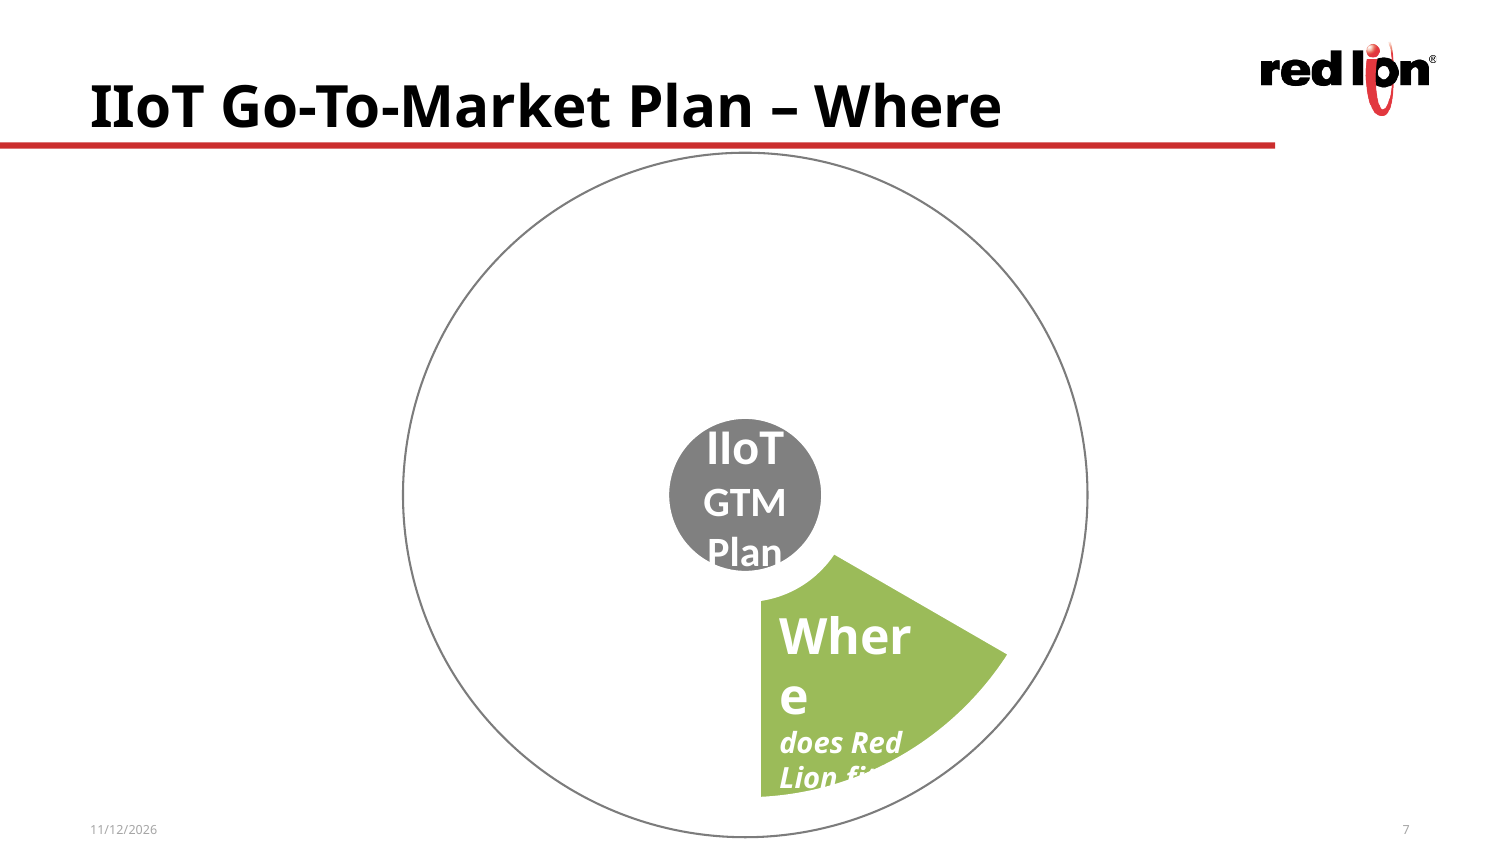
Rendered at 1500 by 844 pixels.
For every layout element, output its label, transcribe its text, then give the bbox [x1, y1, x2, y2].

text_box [402, 152, 1088, 838]
title IIoT Go-To-Market Plan – Where [75, 16, 1175, 147]
picture [1261, 40, 1437, 116]
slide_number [75, 801, 401, 844]
slide_number 7 [1087, 801, 1425, 844]
